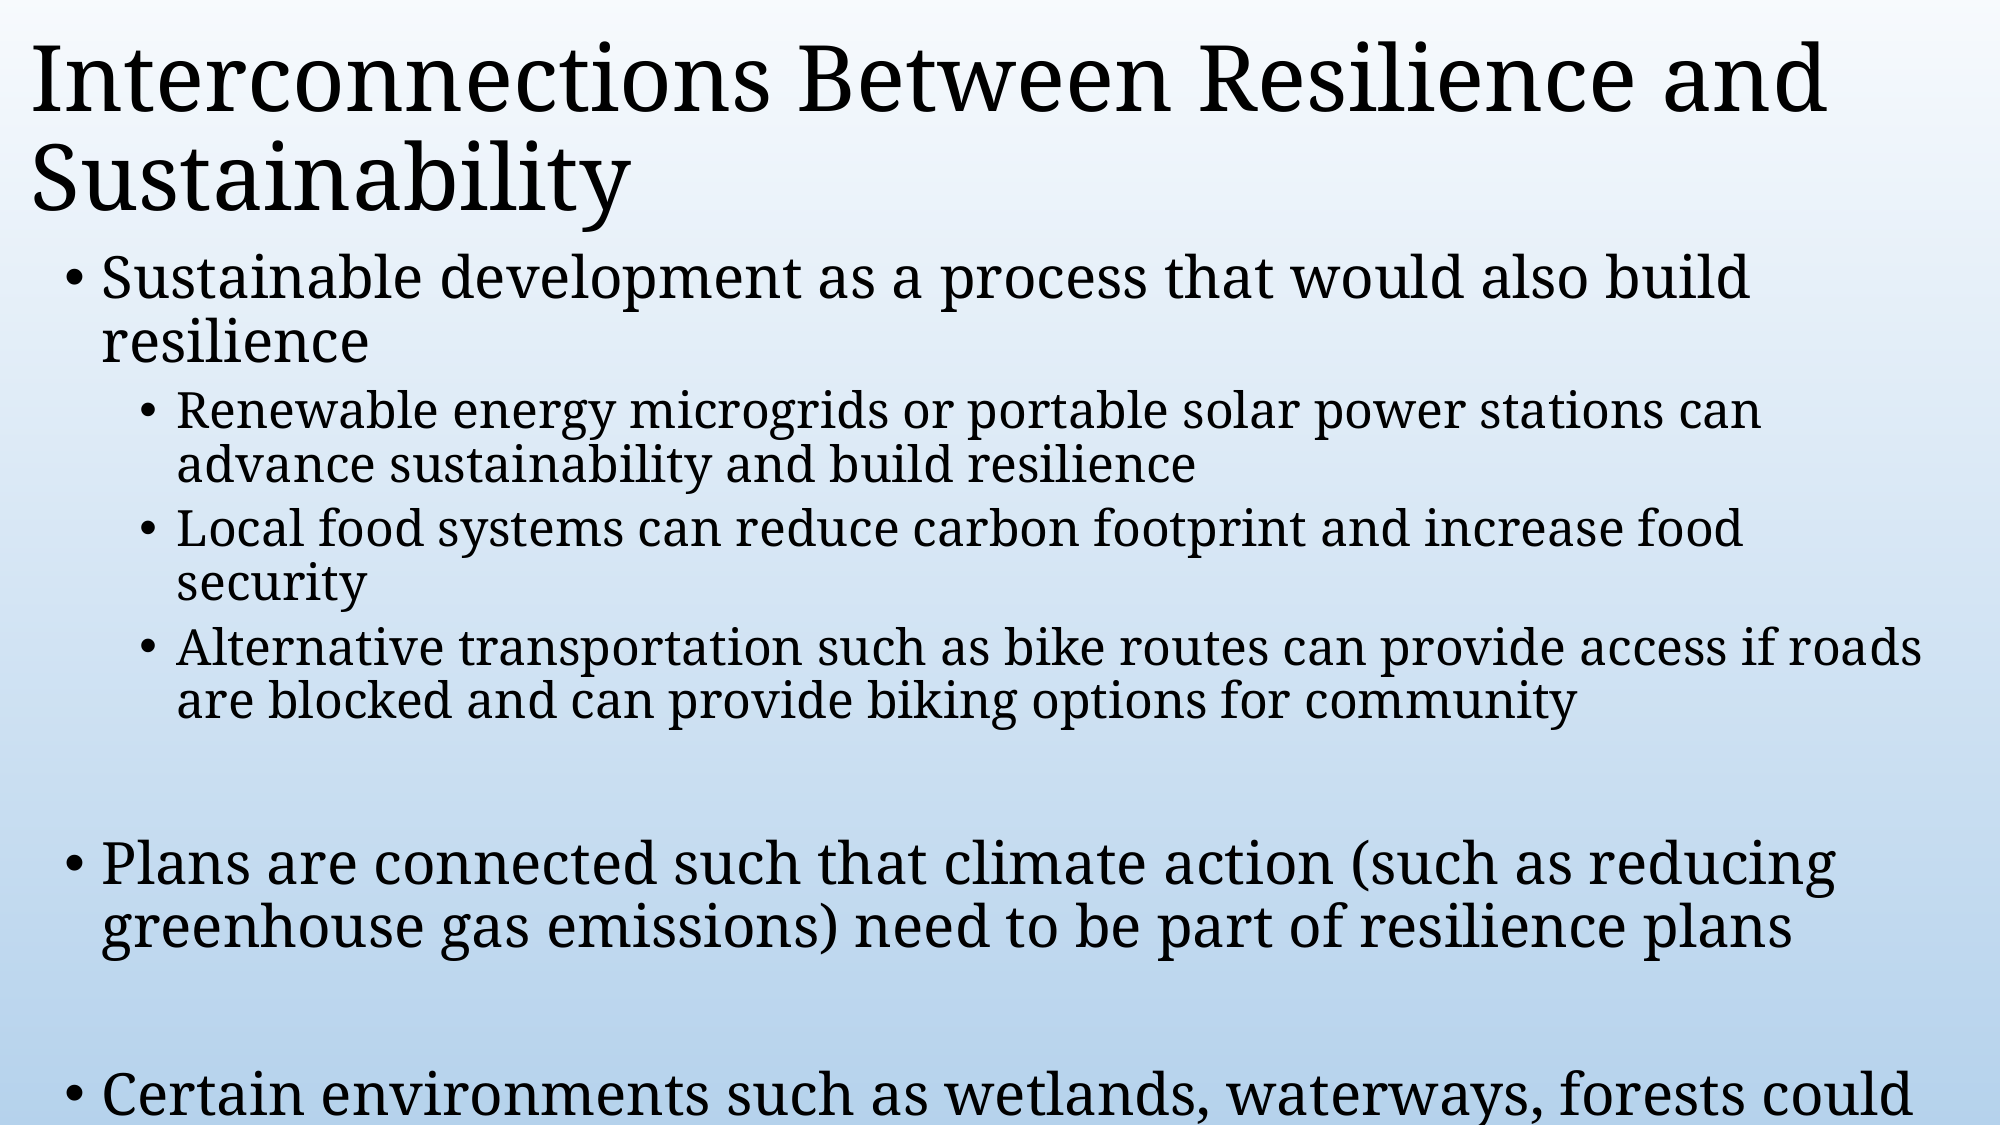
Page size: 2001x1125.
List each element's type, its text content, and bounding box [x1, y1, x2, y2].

list Sustainable development as a process that would also build resilience Renewable energy microgrids or portable solar power stations can advance sustainability and build resilience Local food systems can reduce carbon footprint and increase food security Alternative transportation such as bike routes can provide access if roads are blocked and can provide biking options for community Plans are connected such that climate action (such as reducing greenhouse gas emissions) need to be part of resilience plans Certain environments such as wetlands, waterways, forests could contribute to both: sequester carbon and help address certain weather events. [49, 241, 1940, 1088]
title Interconnections Between Resilience and Sustainability [15, 22, 1954, 241]
